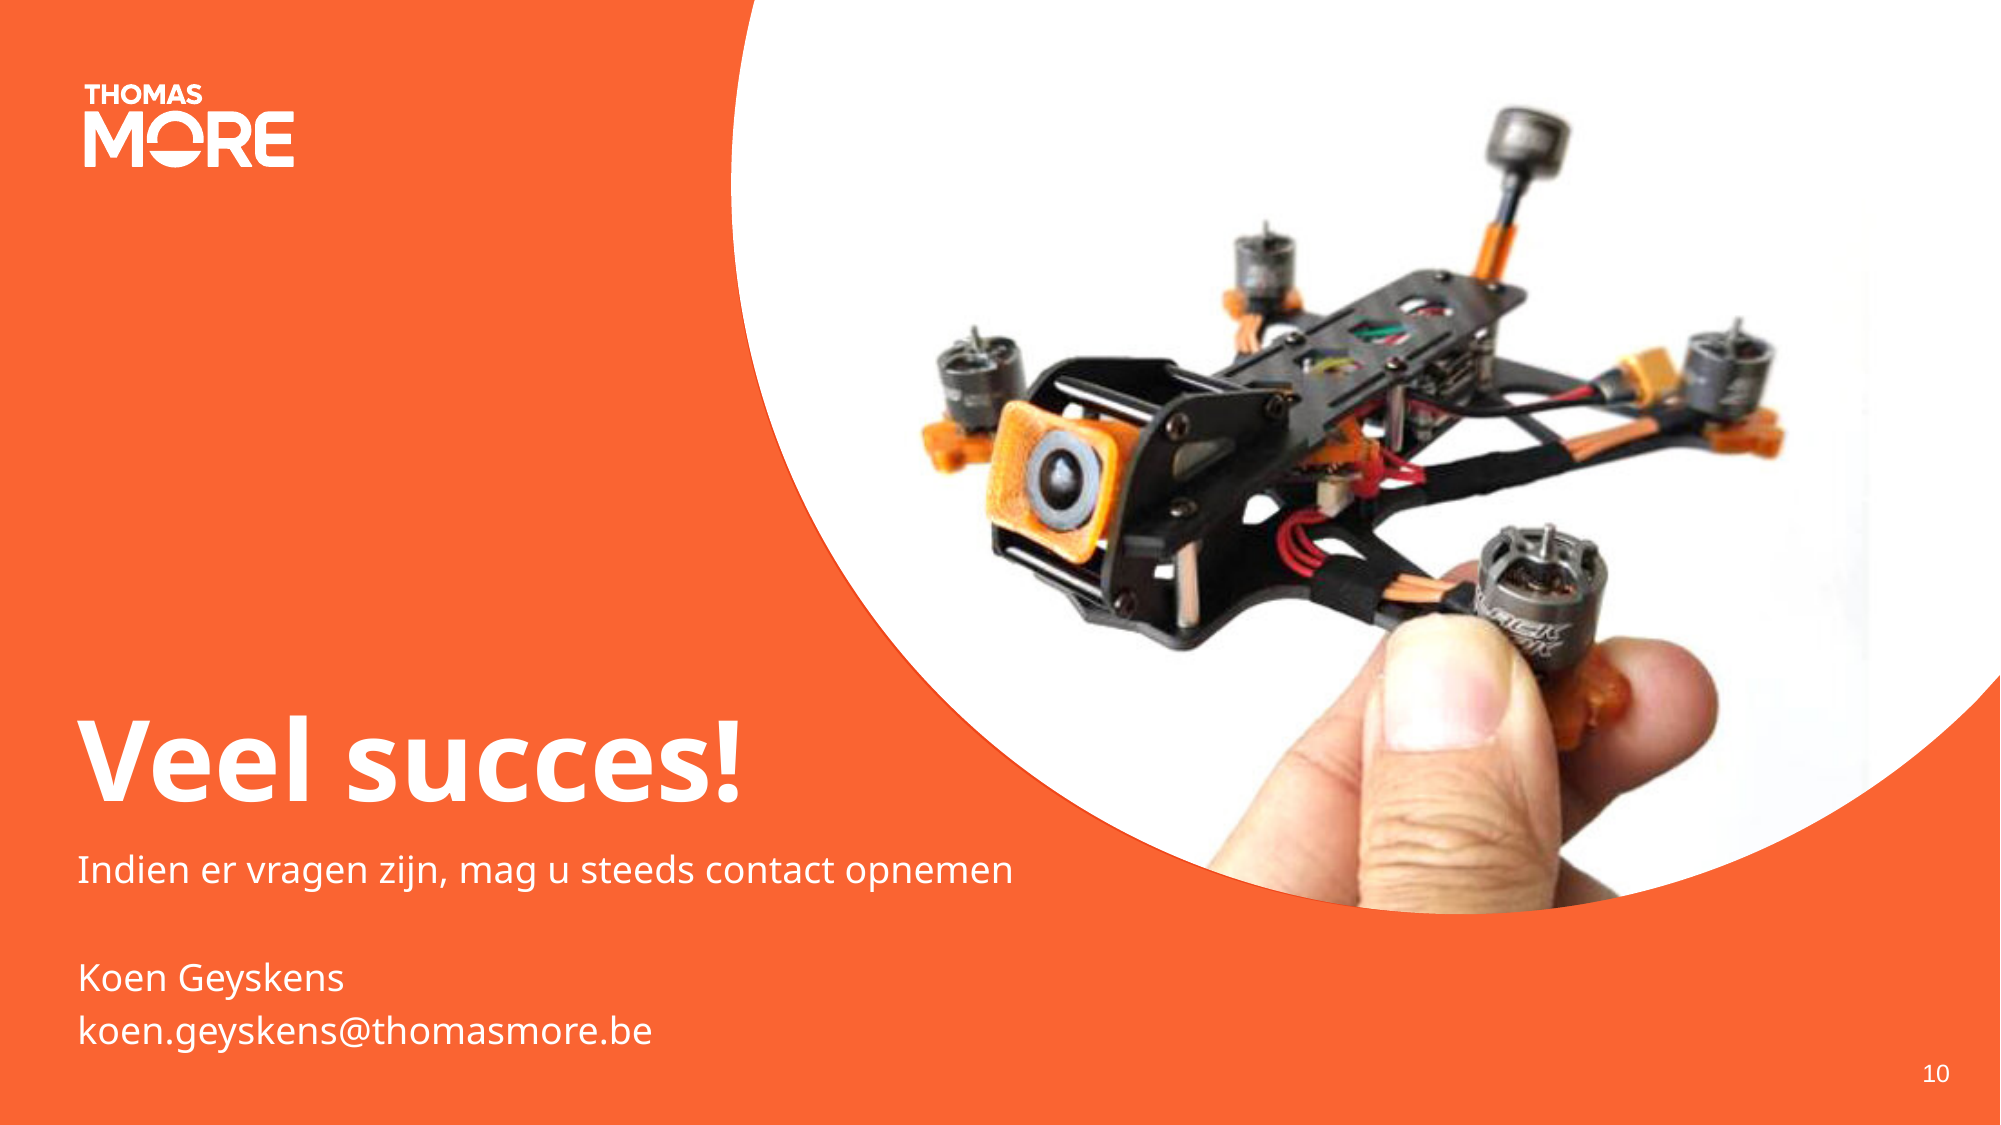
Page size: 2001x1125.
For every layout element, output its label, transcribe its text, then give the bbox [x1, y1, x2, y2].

picture [731, 0, 2000, 915]
list Indien er vragen zijn, mag u steeds contact opnemen Koen Geyskens koen.geyskens@thomasmore.be [77, 836, 1118, 1050]
slide_number 10 [1850, 1049, 1951, 1095]
title Veel succes! [77, 701, 731, 833]
